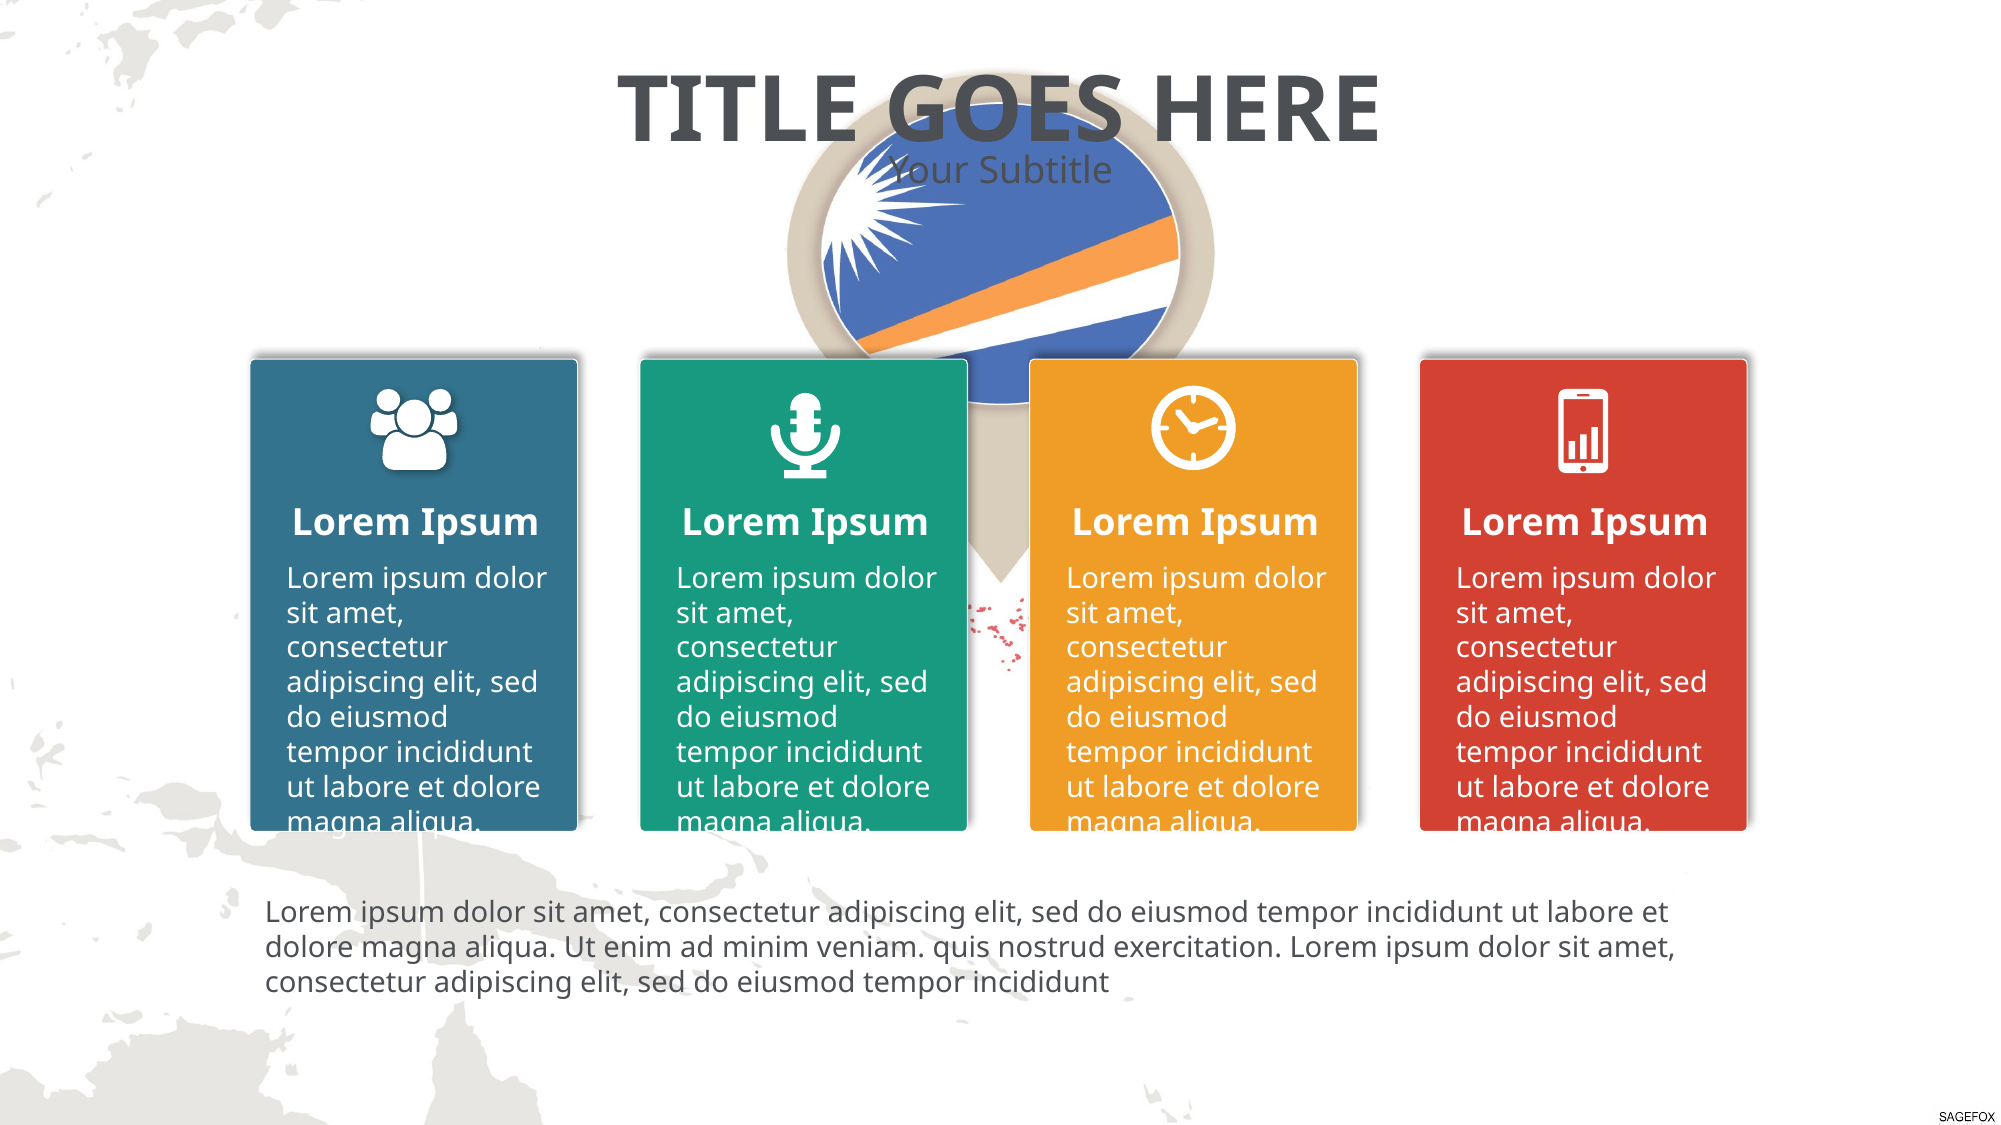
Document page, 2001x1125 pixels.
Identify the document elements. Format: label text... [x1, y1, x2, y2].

text_box [428, 388, 452, 412]
text_box [376, 388, 432, 436]
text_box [1045, 490, 1352, 815]
text_box [1418, 358, 1749, 833]
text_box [770, 392, 841, 479]
text_box [638, 358, 969, 833]
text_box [1435, 490, 1742, 815]
text_box [370, 411, 458, 470]
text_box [1151, 385, 1236, 471]
text_box Lorem ipsum dolor sit amet, consectetur adipiscing elit, sed do eiusmod tempor incididunt ut labore et dolore magna aliqua. Ut enim ad minim veniam. quis nostrud exercitation. Lorem ipsum dolor sit amet, consectetur adipiscing elit, sed do eiusmod tempor incididunt [249, 886, 1758, 1006]
text_box [1028, 358, 1359, 833]
text_box [248, 358, 579, 833]
text_box [0, 0, 2000, 1125]
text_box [548, 42, 1452, 199]
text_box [655, 490, 962, 815]
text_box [1558, 388, 1609, 474]
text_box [265, 490, 572, 815]
picture [1936, 1111, 1997, 1125]
